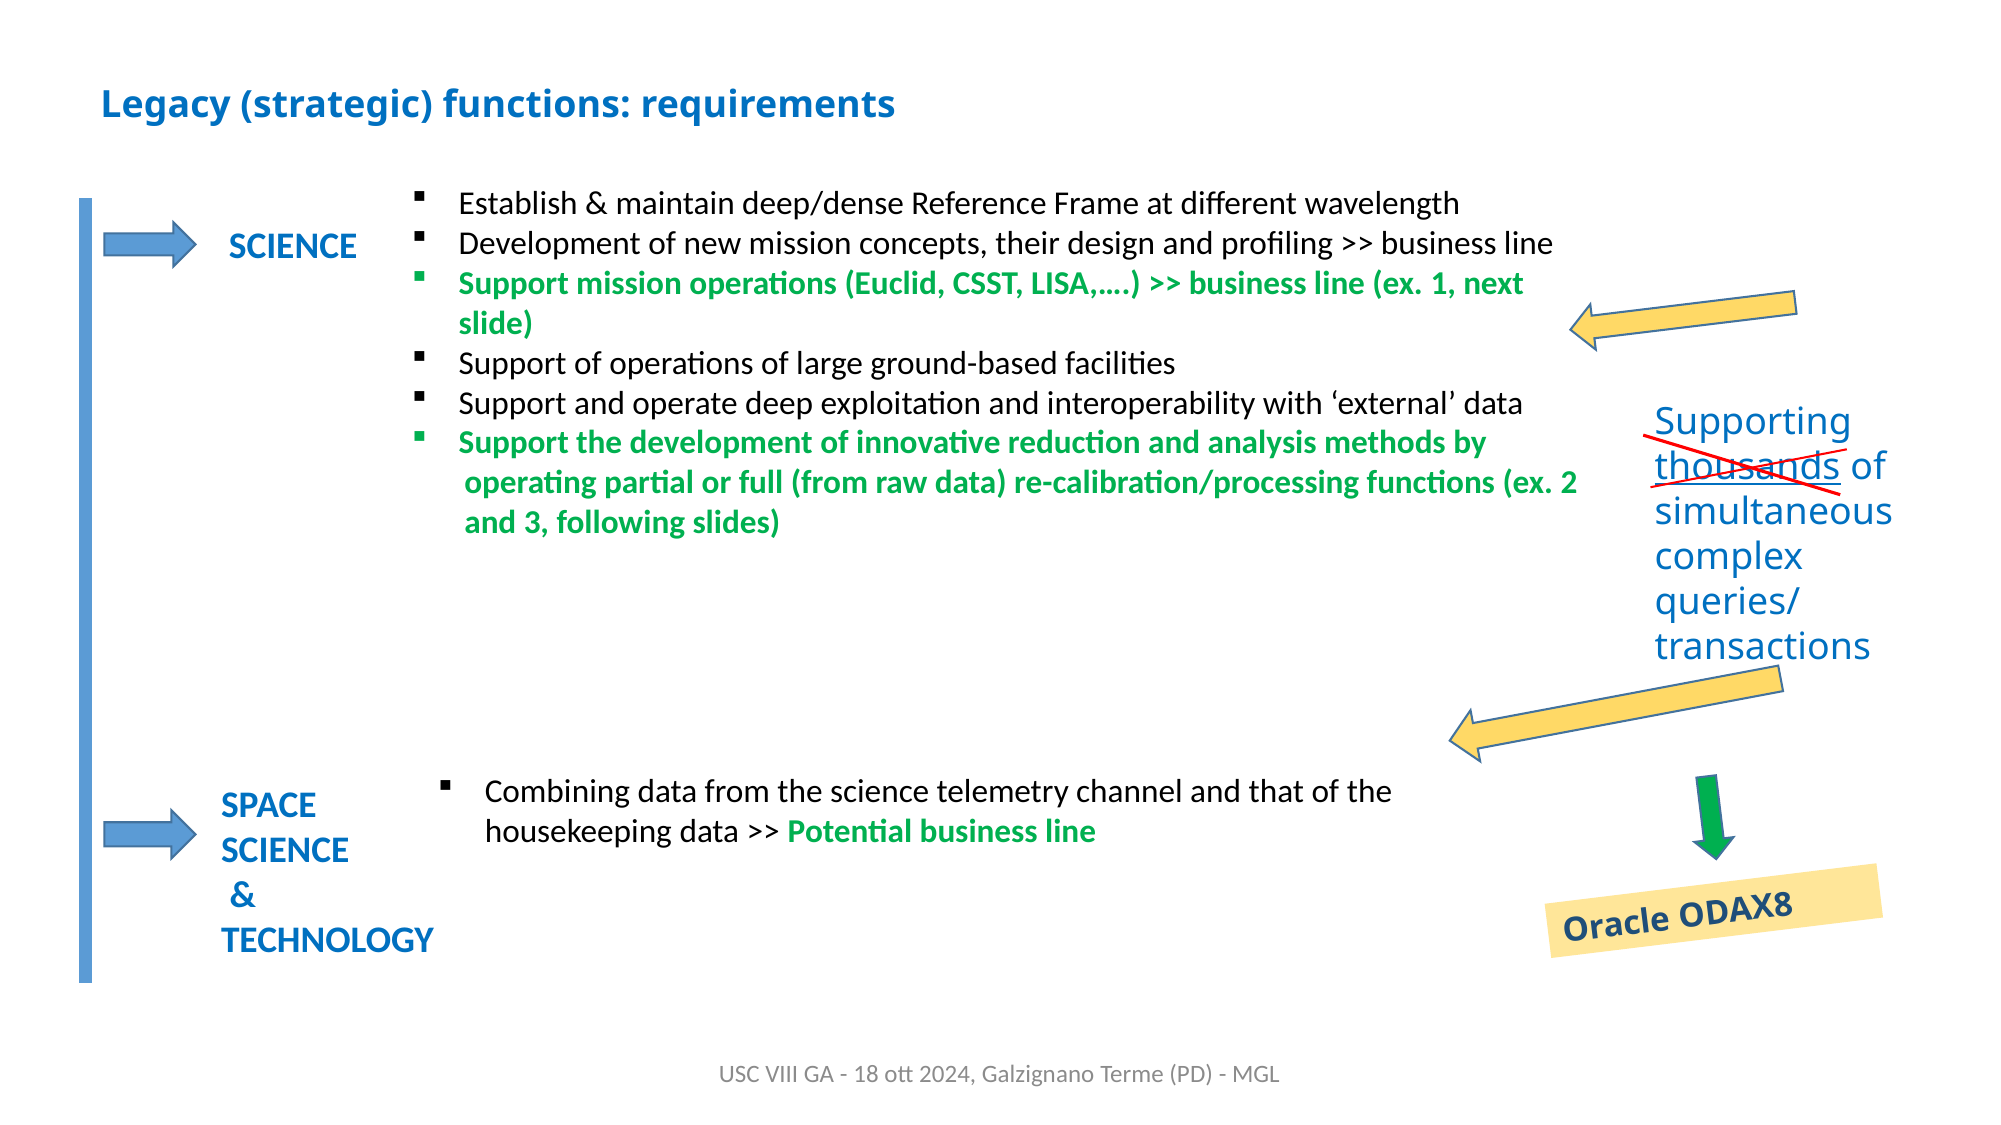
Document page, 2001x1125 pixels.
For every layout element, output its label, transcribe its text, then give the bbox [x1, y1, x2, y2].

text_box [1446, 293, 1956, 736]
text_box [1639, 434, 1844, 500]
text_box Legacy (strategic) functions: requirements [85, 72, 933, 133]
text_box Establish & maintain deep/dense Reference Frame at different wavelength Development of new mission concepts, their design and profiling >> business line Support mission operations (Euclid, CSST, LISA,….) >> business line (ex. 1, next slide) Support of operations of large ground-based facilities Support and operate deep exploitation and interoperability with ‘external’ data Support the development of innovative reduction and analysis methods by operating partial or full (from raw data) re-calibration/processing functions (ex. 2 and 3, following slides) [397, 173, 1616, 548]
footer USC VIII GA - 18 ott 2024, Galzignano Terme (PD) - MGL [662, 1042, 1338, 1103]
text_box Combining data from the science telemetry channel and that of the housekeeping data >> Potential business line [453, 762, 1550, 857]
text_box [85, 198, 453, 983]
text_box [1540, 776, 1875, 940]
